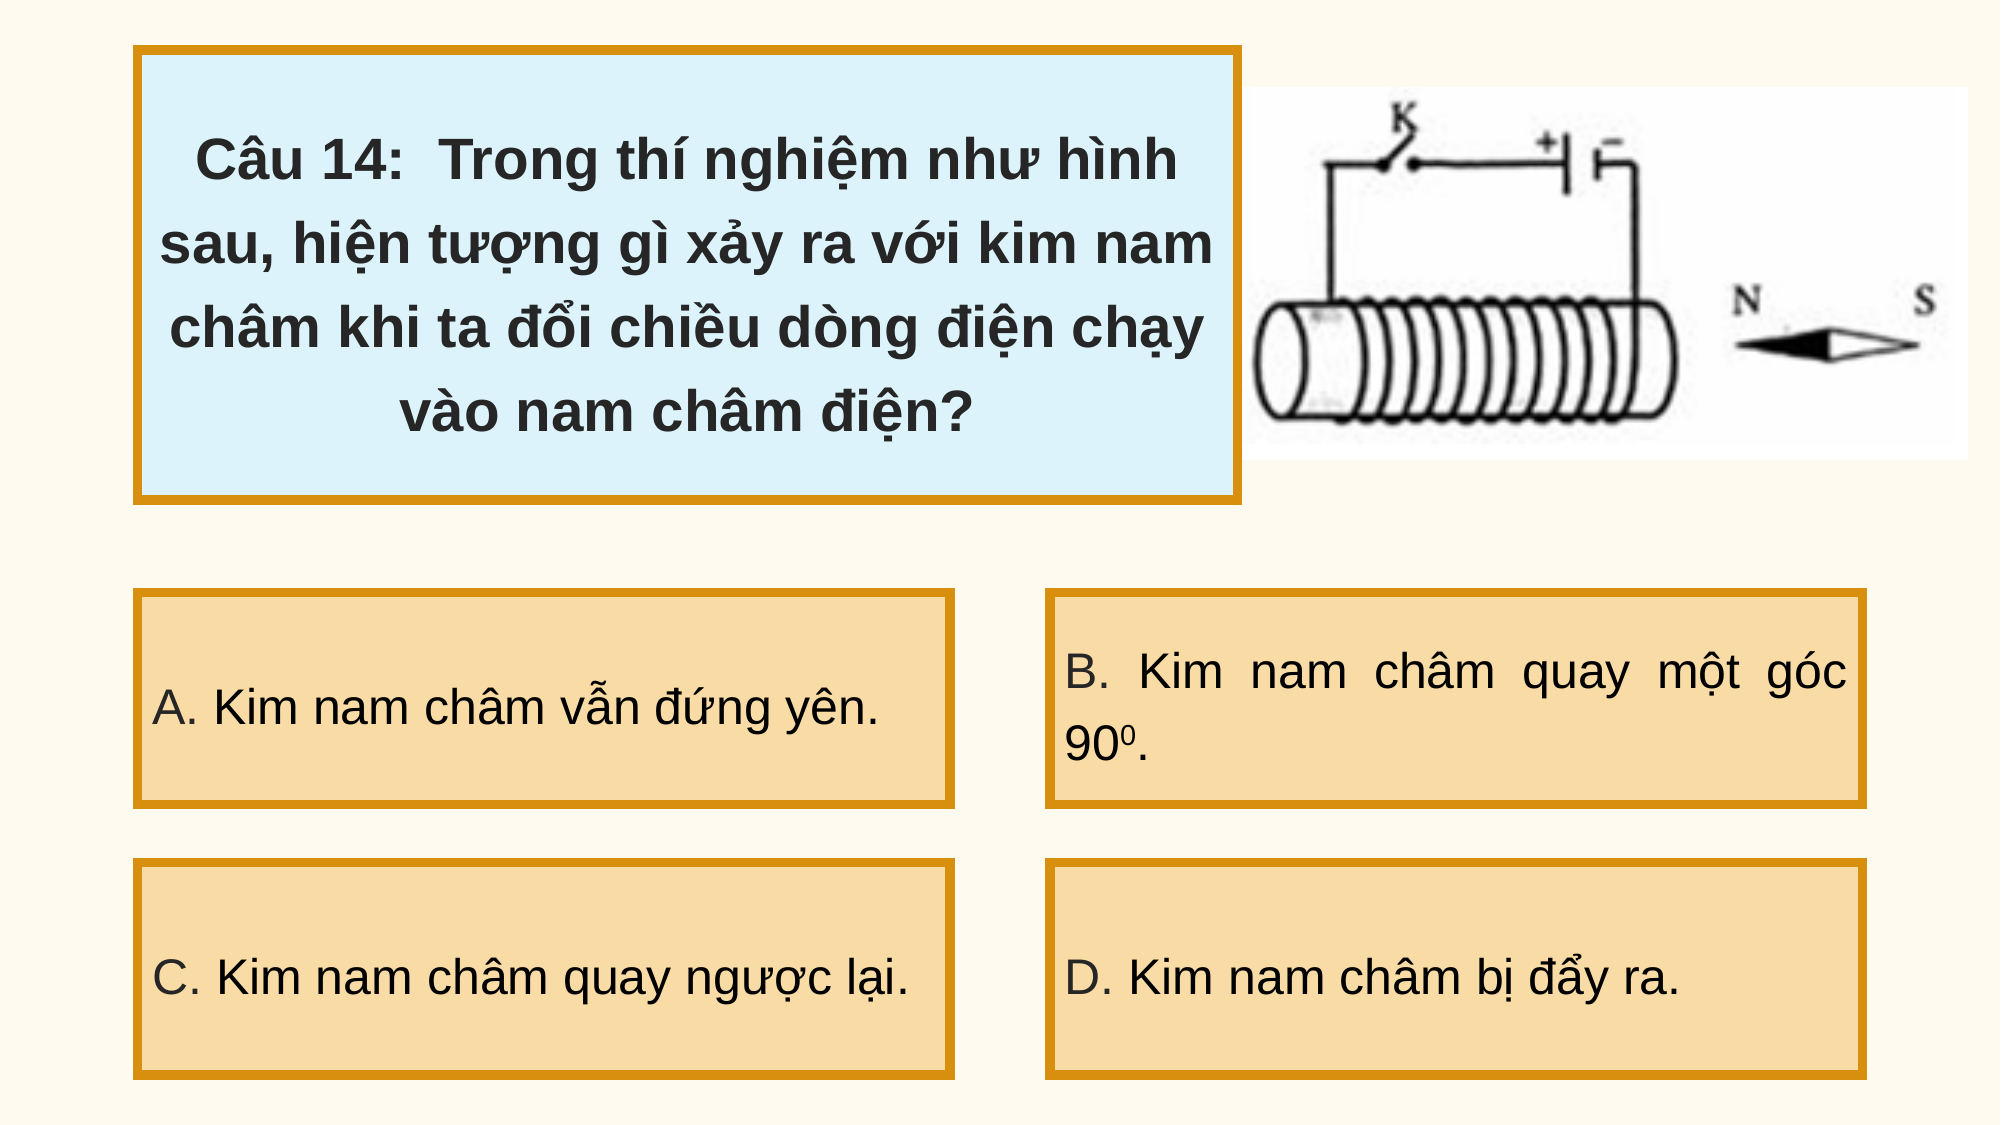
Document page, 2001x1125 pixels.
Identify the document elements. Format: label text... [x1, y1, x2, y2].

picture [1235, 87, 1968, 460]
text_box B. Kim nam châm quay một góc 900. [1049, 591, 1863, 806]
text_box C. Kim nam châm quay ngược lại. [136, 861, 951, 1076]
text_box A. Kim nam châm vẫn đứng yên. [136, 591, 951, 806]
text_box D. Kim nam châm bị đẩy ra. [1049, 861, 1863, 1076]
text_box Câu 14: Trong thí nghiệm như hình sau, hiện tượng gì xảy ra với kim nam châm khi ta đổi chiều dòng điện chạy vào nam châm điện? [136, 49, 1238, 501]
